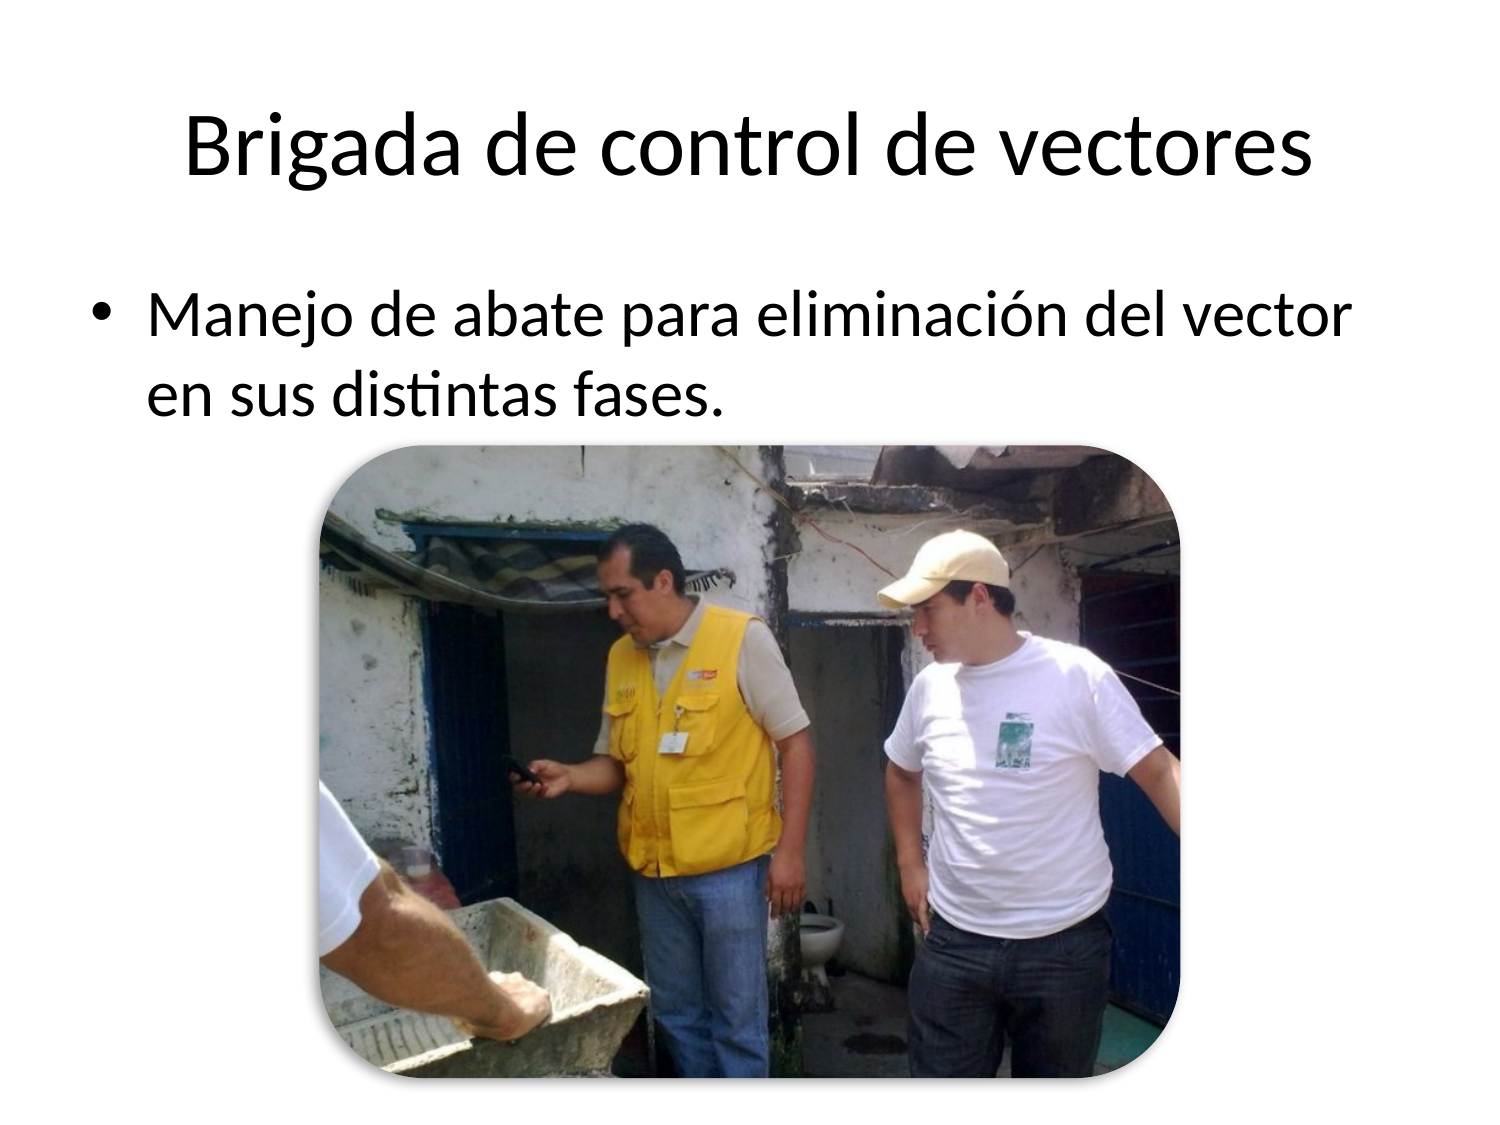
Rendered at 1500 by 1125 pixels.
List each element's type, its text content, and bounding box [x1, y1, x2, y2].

title Brigada de control de vectores [74, 44, 1426, 233]
picture [319, 445, 1181, 1079]
list Manejo de abate para eliminación del vector en sus distintas fases. [74, 262, 1426, 1006]
